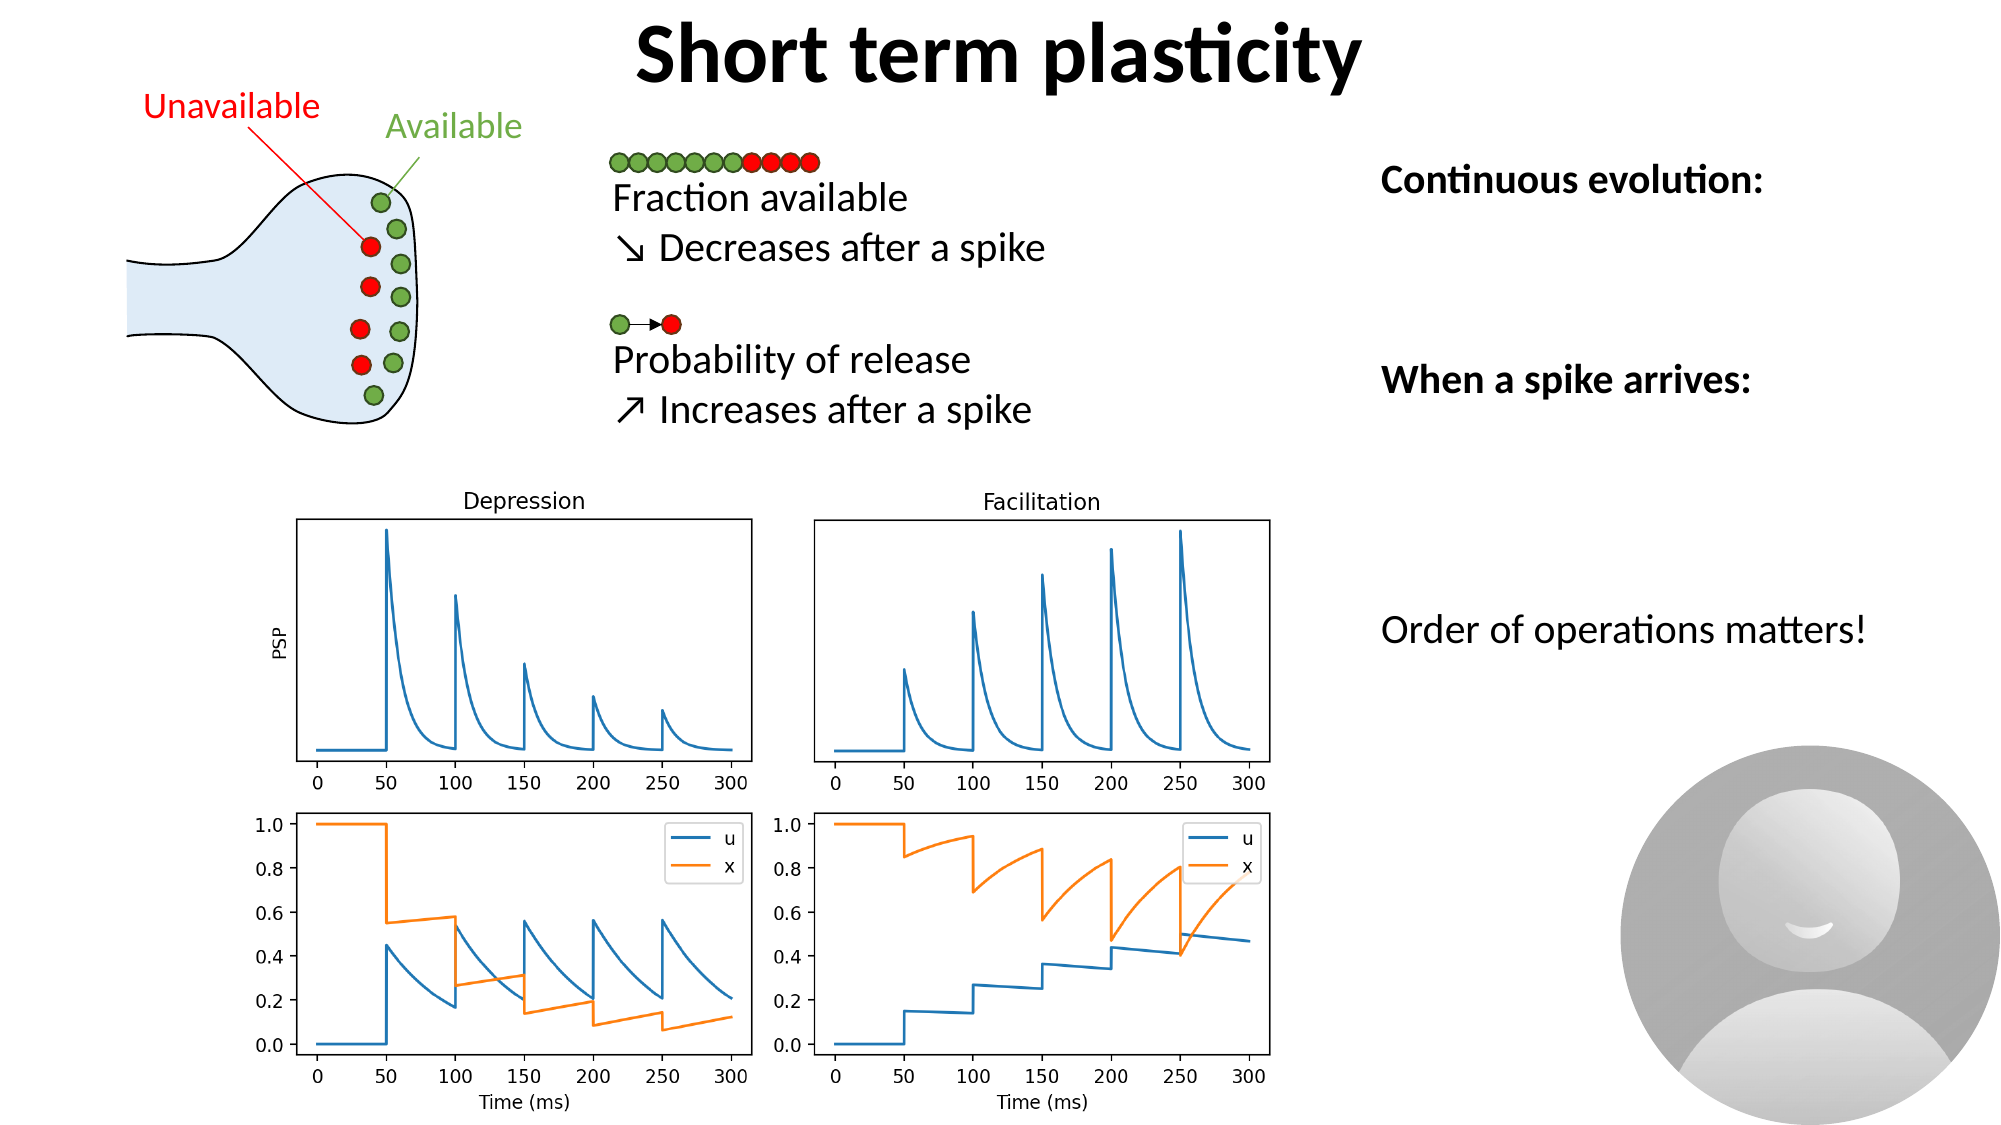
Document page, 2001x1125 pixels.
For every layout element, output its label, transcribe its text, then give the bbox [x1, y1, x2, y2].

picture [241, 476, 1282, 795]
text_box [126, 73, 539, 424]
picture [241, 796, 1282, 1125]
title Short term plasticity [0, 0, 2000, 109]
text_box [595, 315, 1051, 441]
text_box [594, 153, 1065, 279]
picture [1620, 745, 2000, 1125]
